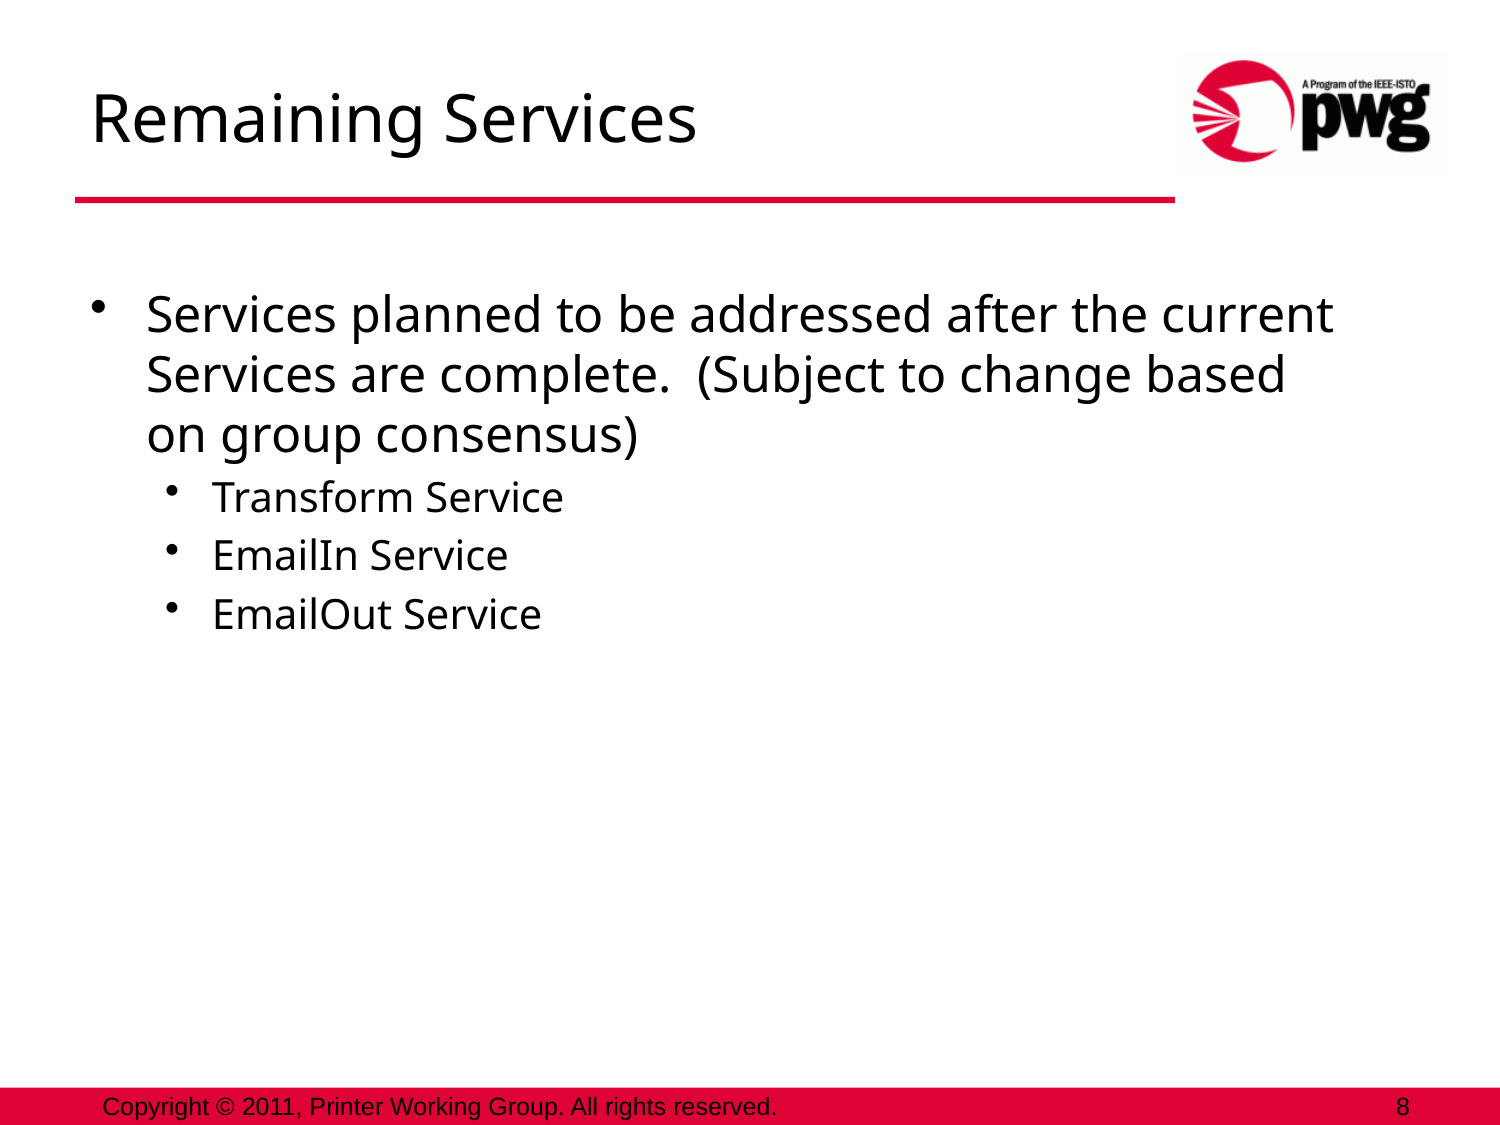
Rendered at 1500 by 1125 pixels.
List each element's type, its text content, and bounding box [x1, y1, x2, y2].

text_box Copyright © 2011, Printer Working Group. All rights reserved. [87, 1086, 825, 1124]
text_box 8 [1074, 1086, 1425, 1124]
title Remaining Services [74, 44, 1163, 188]
picture [1179, 53, 1446, 178]
list Services planned to be addressed after the current Services are complete. (Subject to change based on group consensus) Transform Service EmailIn Service EmailOut Service [74, 274, 1363, 1006]
